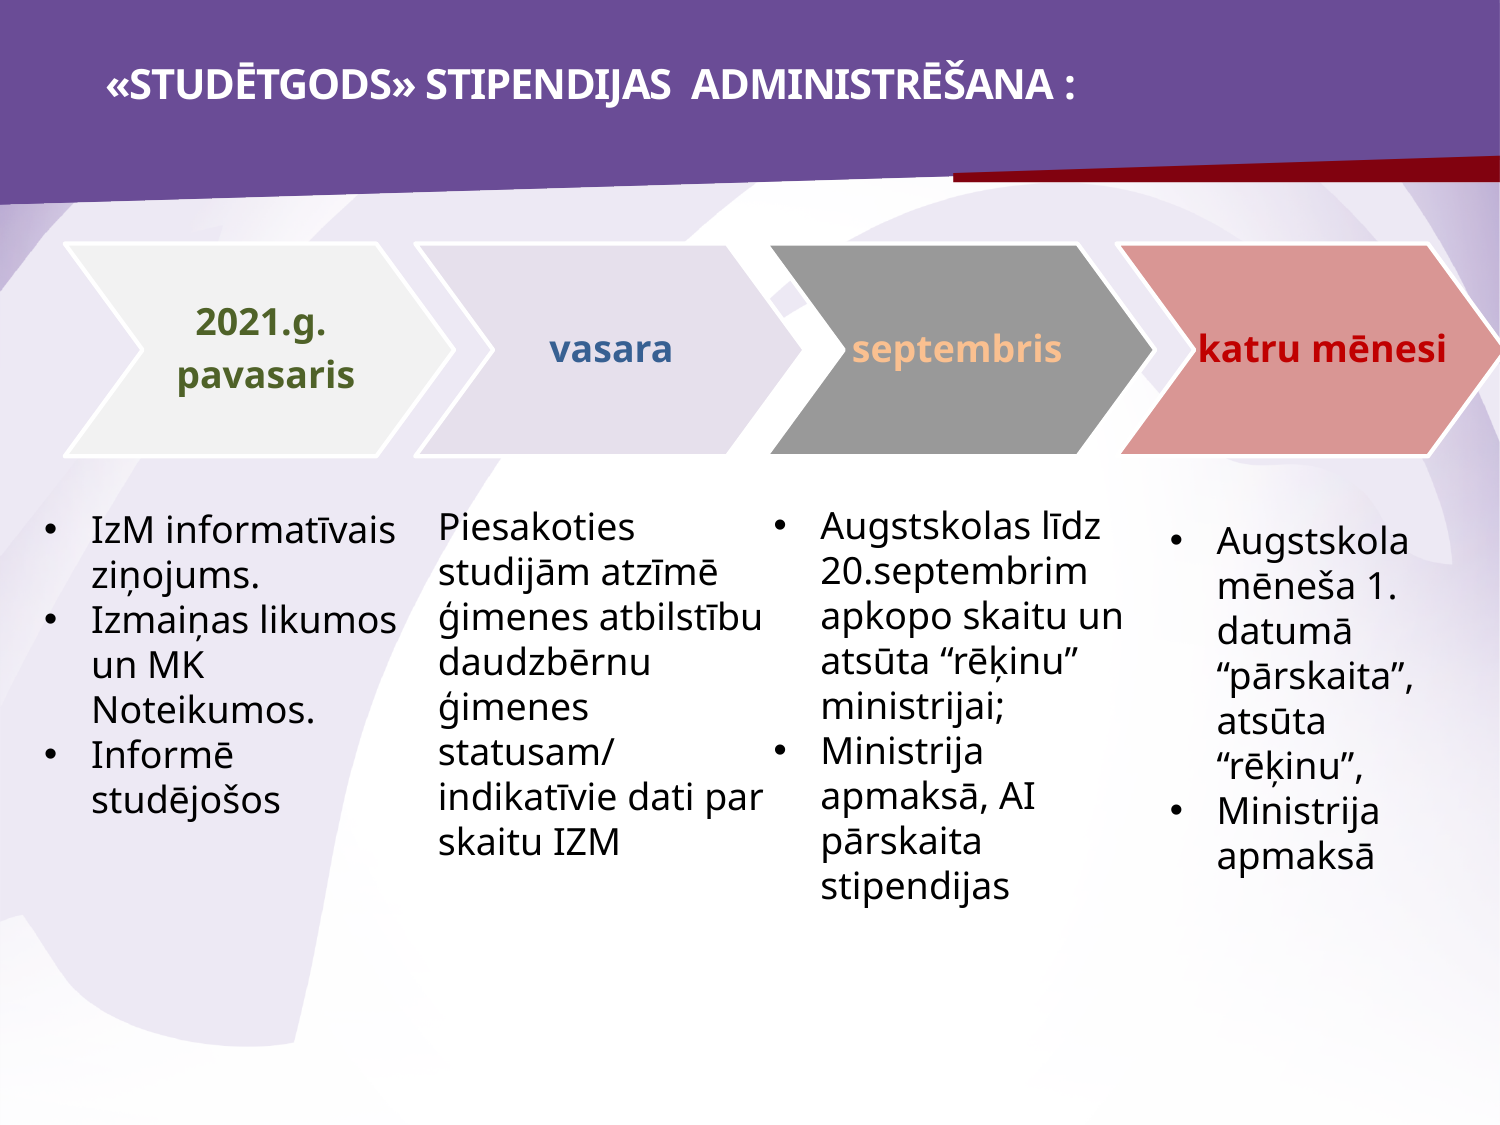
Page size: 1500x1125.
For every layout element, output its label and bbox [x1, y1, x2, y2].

picture [0, 0, 1500, 1125]
text_box [29, 243, 1500, 965]
